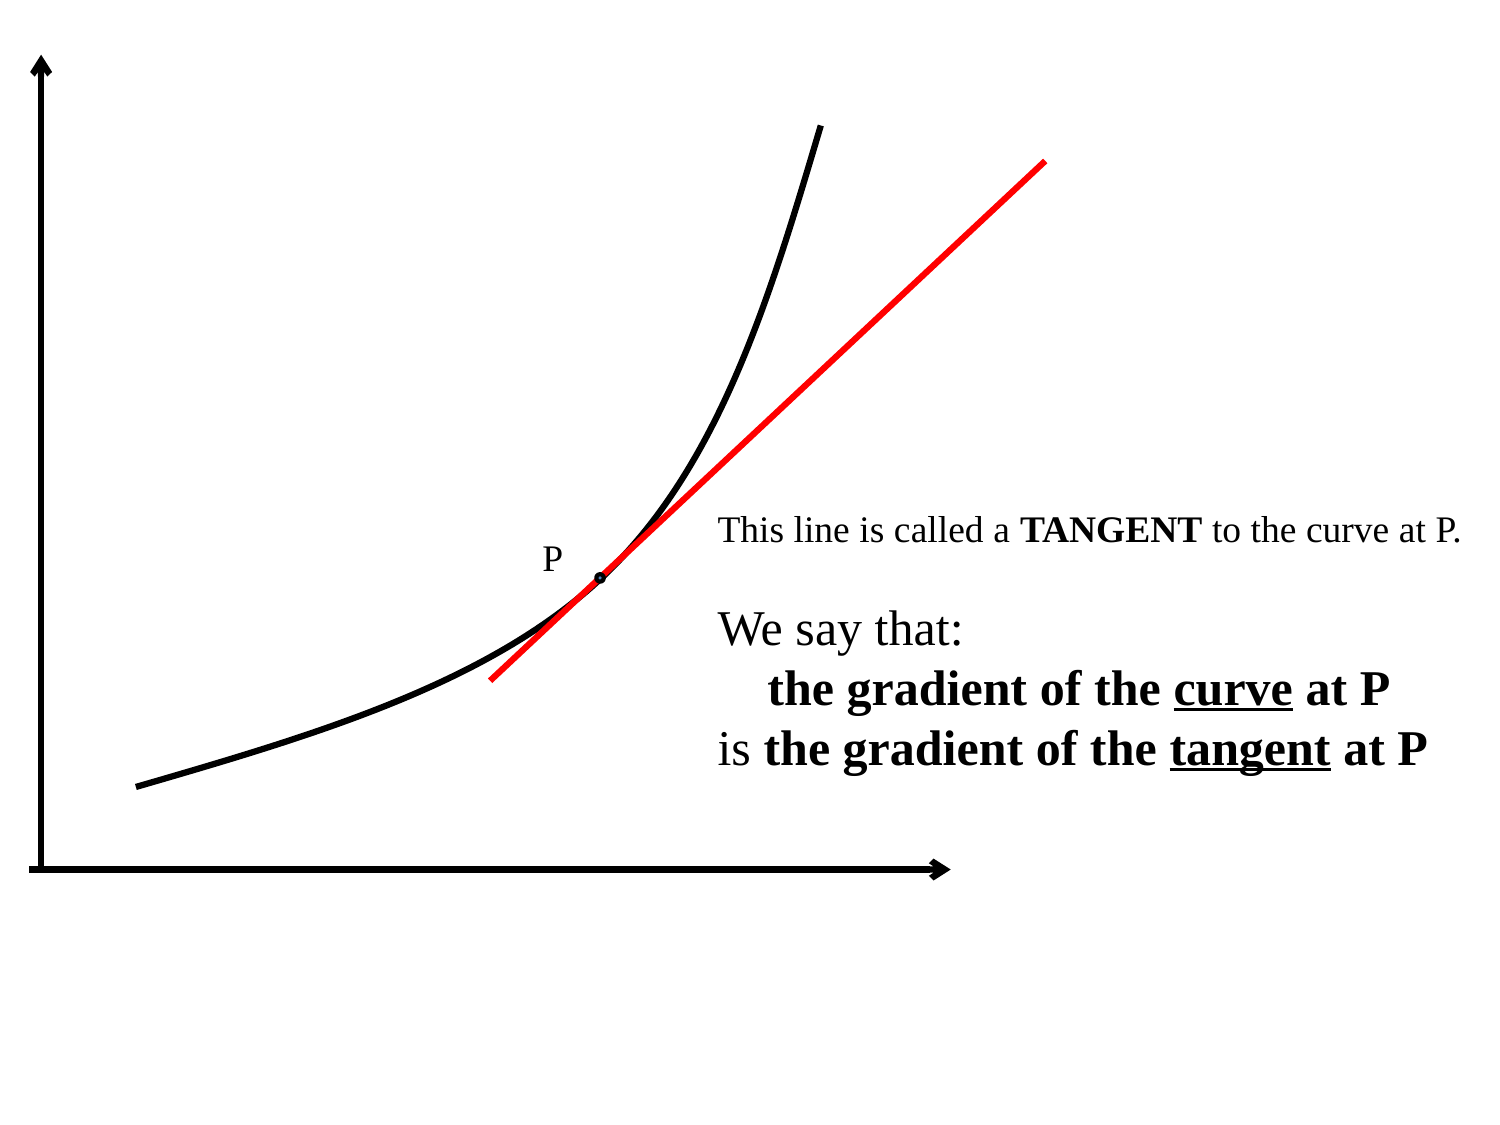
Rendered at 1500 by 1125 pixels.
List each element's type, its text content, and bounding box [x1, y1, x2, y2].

text_box [786, 124, 823, 159]
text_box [489, 160, 1046, 681]
text_box This line is called a TANGENT to the curve at P. We say that: the gradient of the curve at P is the gradient of the tangent at P [702, 497, 1500, 783]
text_box [135, 450, 484, 789]
